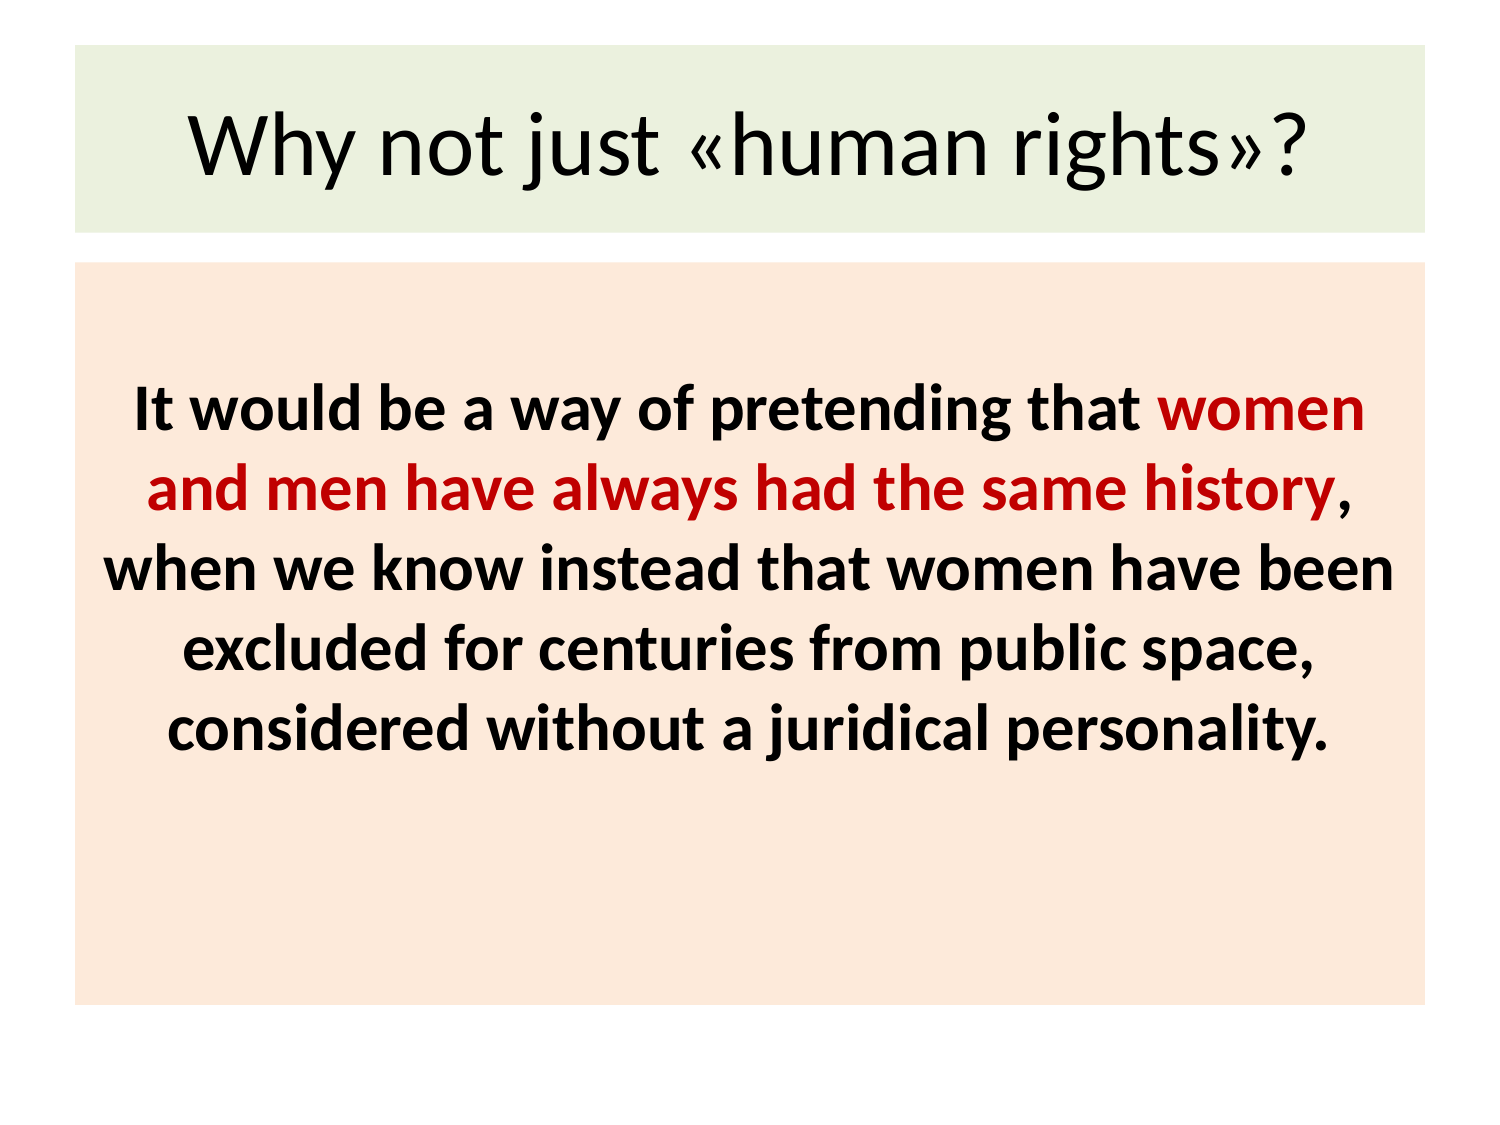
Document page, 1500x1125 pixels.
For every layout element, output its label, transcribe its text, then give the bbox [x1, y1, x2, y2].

title Why not just «human rights»? [75, 45, 1425, 233]
list It would be a way of pretending that women and men have always had the same history, when we know instead that women have been excluded for centuries from public space, considered without a juridical personality. [75, 262, 1425, 1005]
